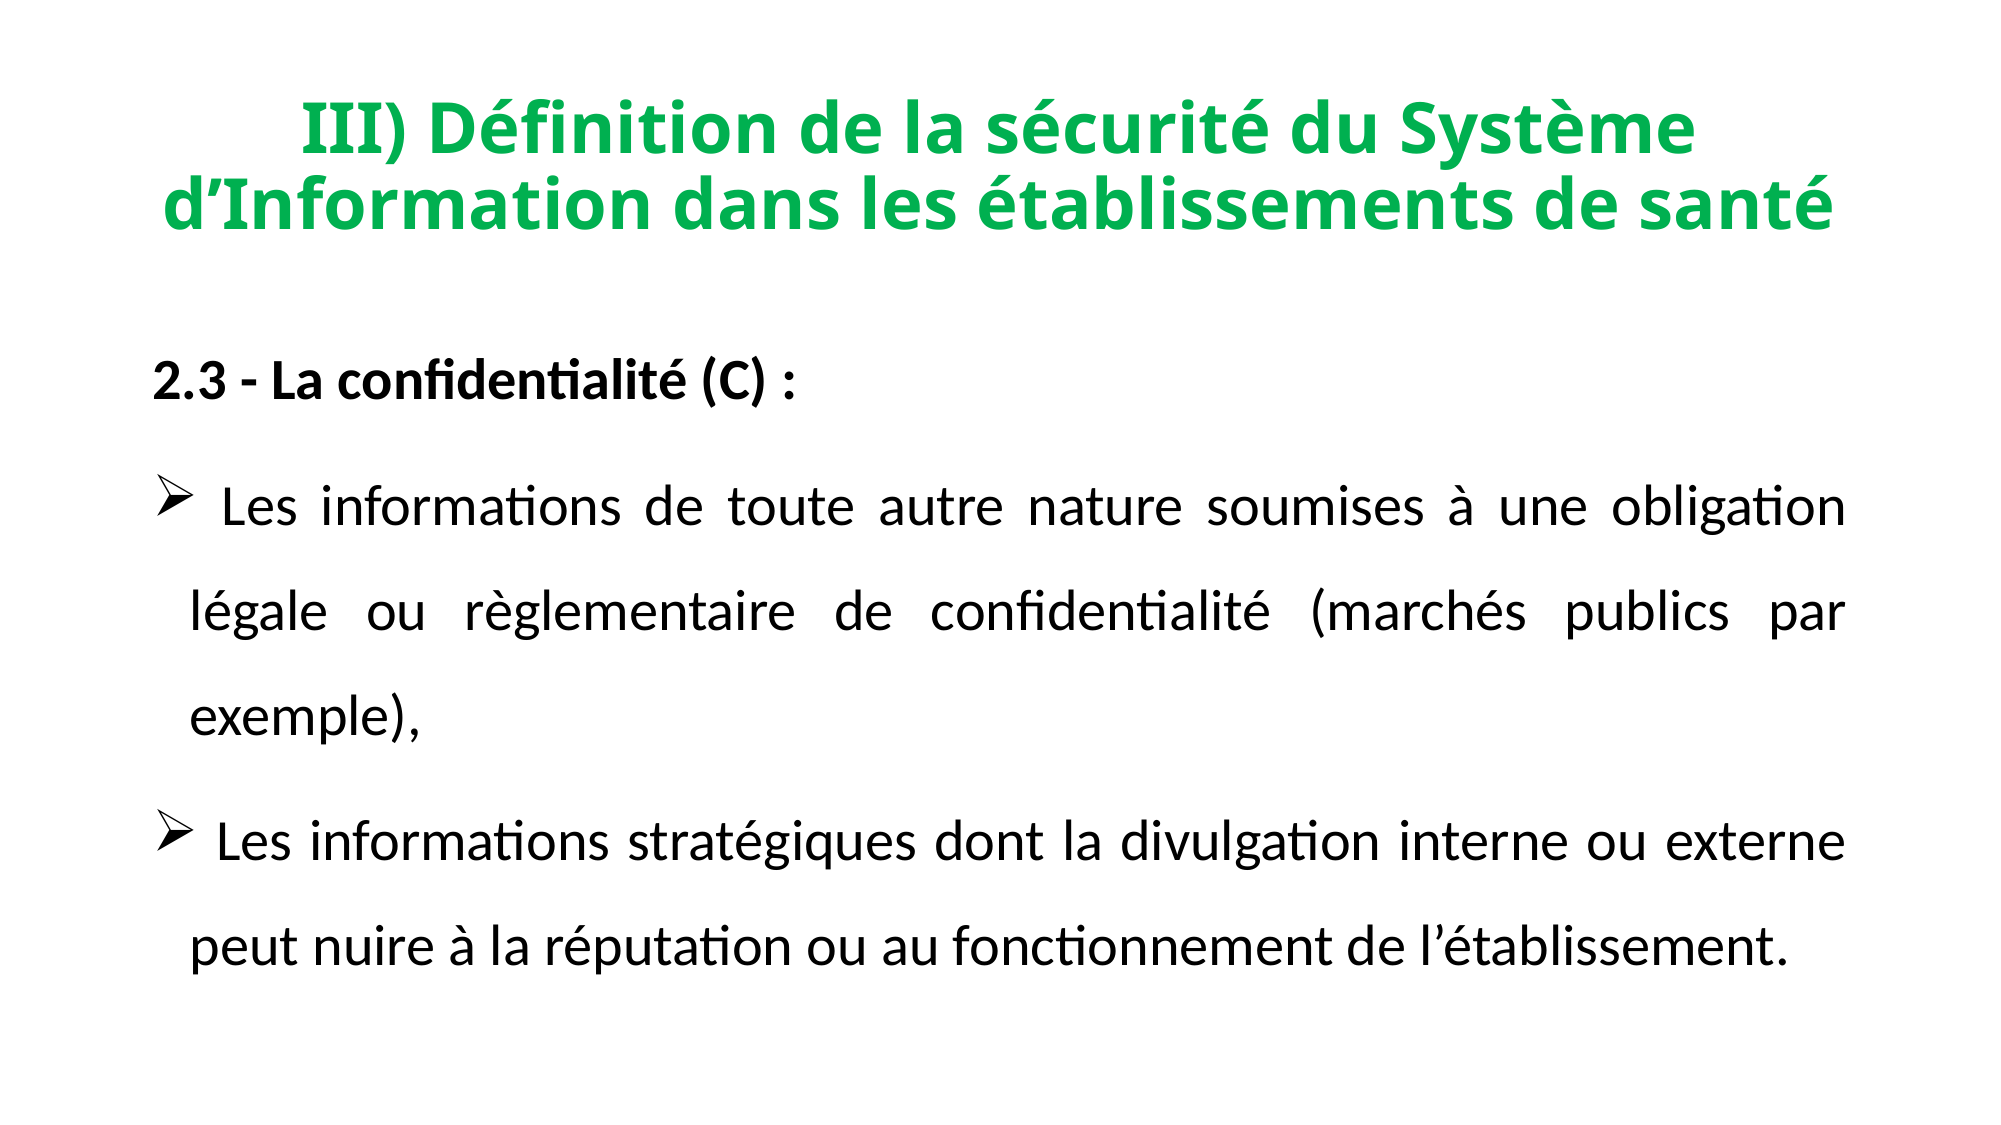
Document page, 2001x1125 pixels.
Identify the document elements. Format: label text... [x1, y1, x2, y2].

title III) Définition de la sécurité du Système d’Information dans les établissements de santé [137, 59, 1863, 278]
list 2.3 - La confidentialité (C) : Les informations de toute autre nature soumises à une obligation légale ou règlementaire de confidentialité (marchés publics par exemple), Les informations stratégiques dont la divulgation interne ou externe peut nuire à la réputation ou au fonctionnement de l’établissement. [137, 299, 1863, 1014]
